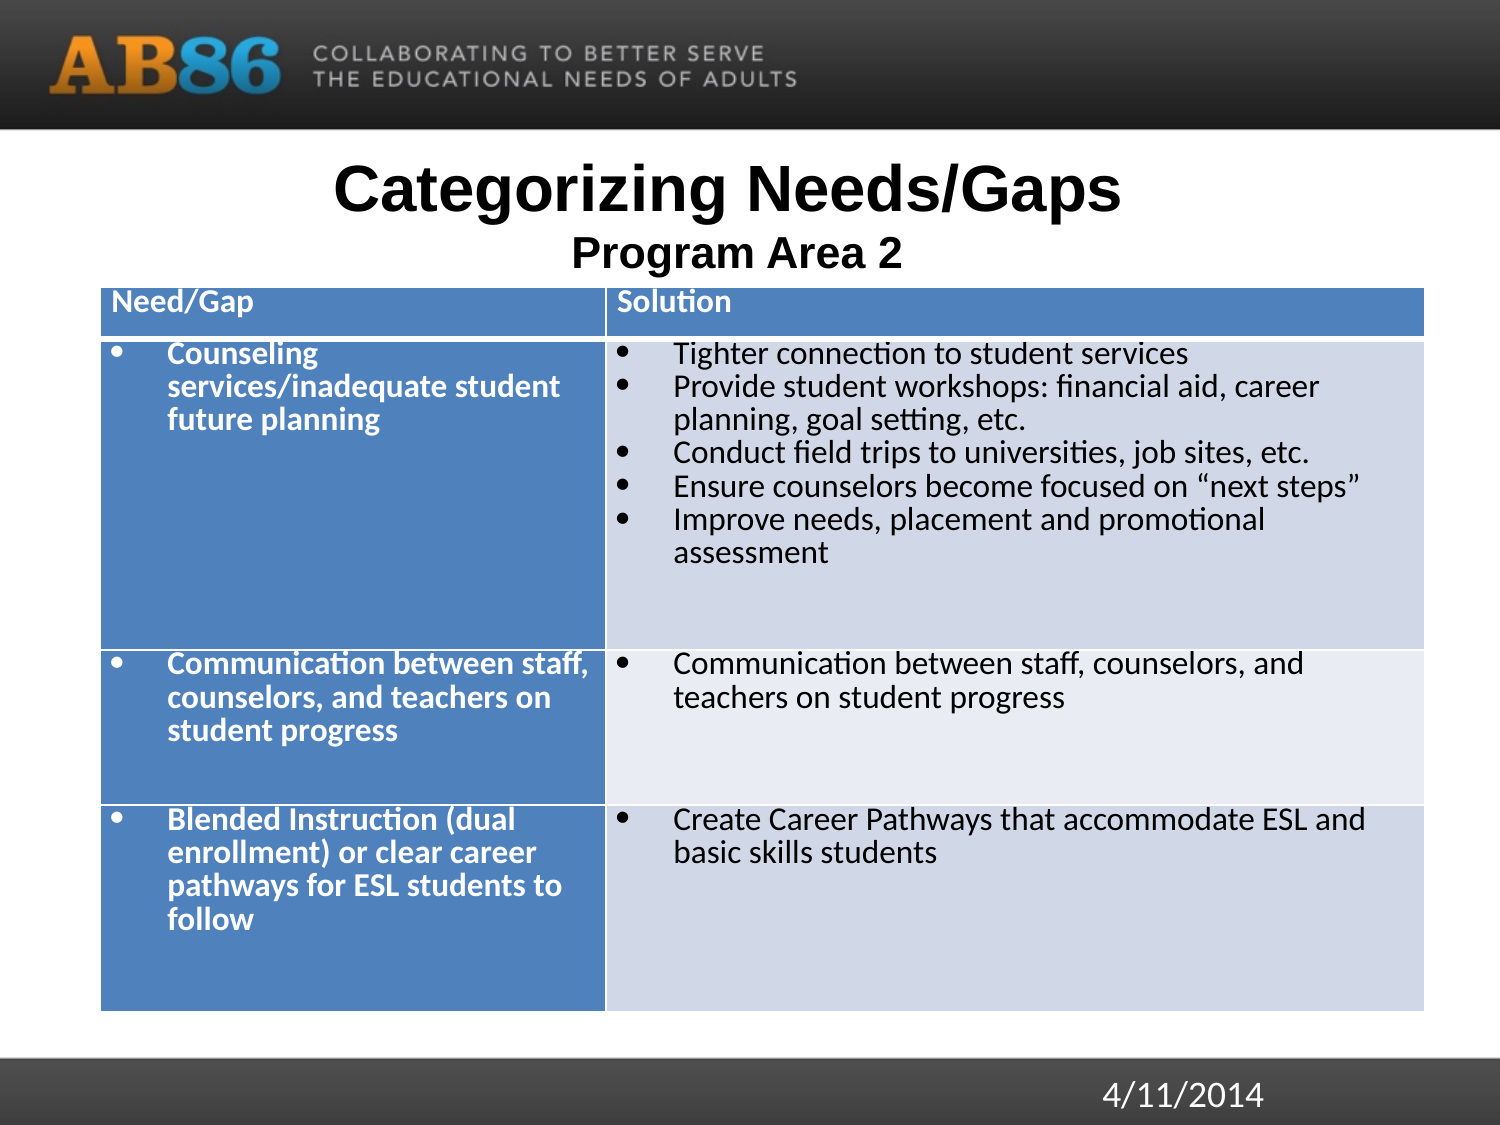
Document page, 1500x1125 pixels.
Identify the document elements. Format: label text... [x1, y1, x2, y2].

table_header Solution [607, 288, 1424, 336]
table_cell Communication between staff, counselors, and teachers on student progress [101, 651, 605, 804]
table_header Need/Gap [101, 288, 605, 336]
picture [0, 0, 1500, 1125]
table_cell Communication between staff, counselors, and teachers on student progress [607, 651, 1424, 804]
table_cell Counseling services/inadequate student future planning [101, 342, 605, 649]
table_cell Tighter connection to student services Provide student workshops: financial aid, career planning, goal setting, etc. Conduct field trips to universities, job sites, etc. Ensure counselors become focused on “next steps” Improve needs, placement and promotional assessment [607, 342, 1424, 649]
table_cell Blended Instruction (dual enrollment) or clear career pathways for ESL students to follow [101, 806, 605, 1011]
title Categorizing Needs/Gaps Program Area 2 [75, 137, 1400, 286]
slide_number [1087, 1062, 1351, 1125]
table_cell Create Career Pathways that accommodate ESL and basic skills students [607, 806, 1424, 1011]
